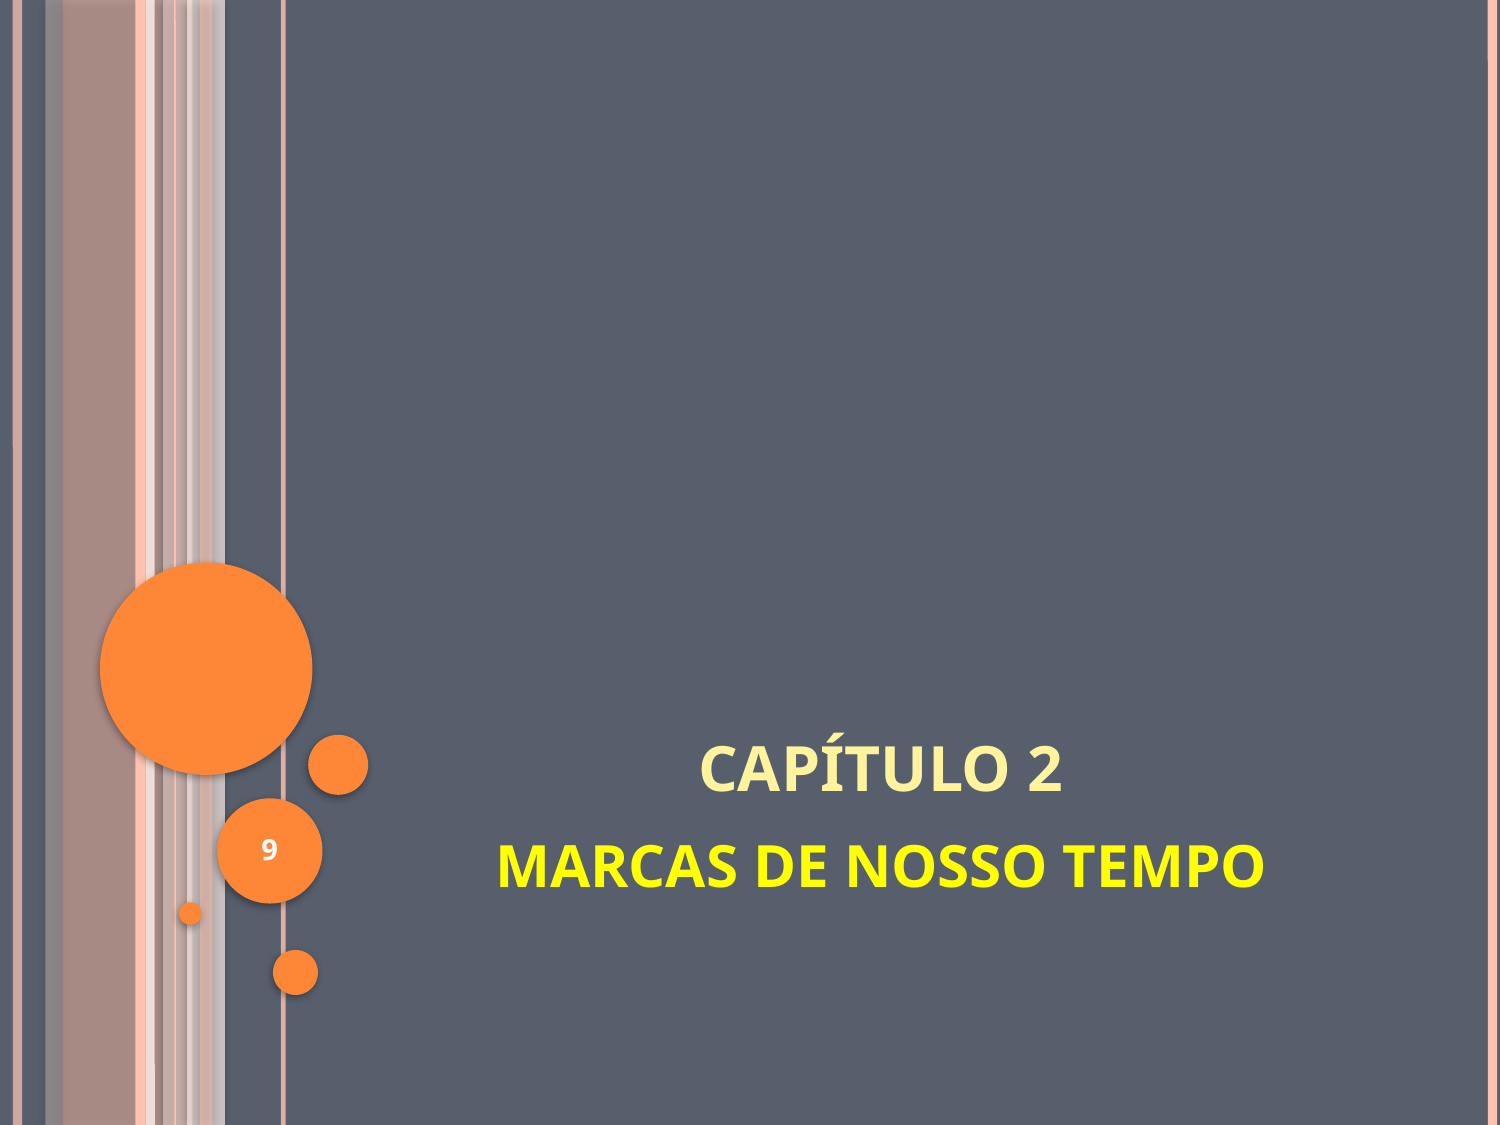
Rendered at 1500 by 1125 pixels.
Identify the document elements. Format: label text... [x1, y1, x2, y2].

list MARCAS DE NOSSO TEMPO [375, 821, 1388, 1047]
title CAPÍTULO 2 [375, 474, 1388, 812]
slide_number 9 [219, 808, 320, 894]
